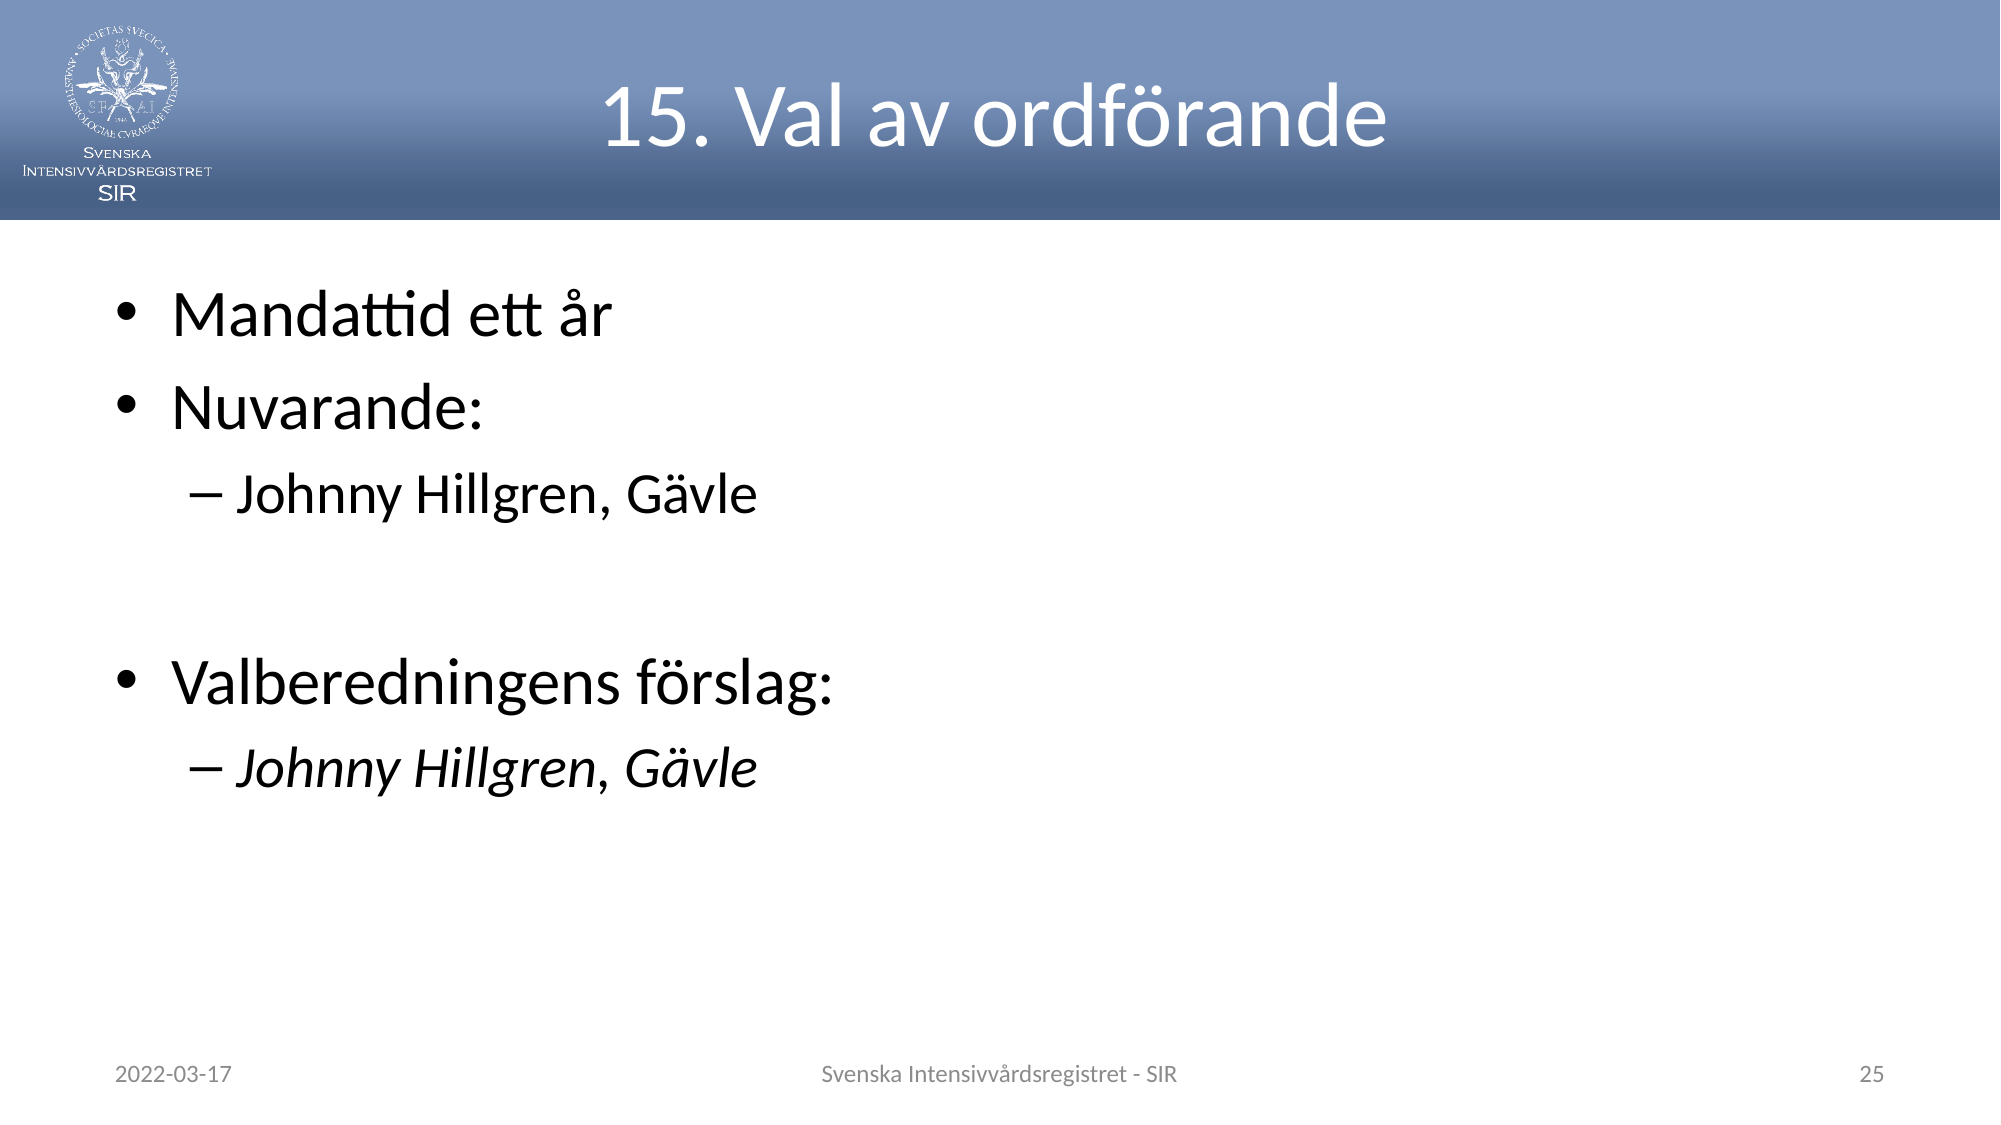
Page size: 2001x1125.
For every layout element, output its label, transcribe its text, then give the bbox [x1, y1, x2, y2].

slide_number 25 [1433, 1042, 1900, 1103]
footer Svenska Intensivvårdsregistret - SIR [683, 1042, 1317, 1103]
picture [0, 0, 2000, 220]
list Mandattid ett år Nuvarande: Johnny Hillgren, Gävle Valberedningens förslag: Johnny Hillgren, Gävle [99, 262, 1900, 1005]
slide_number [99, 1042, 567, 1103]
title 15. Val av ordförande [43, 16, 1945, 204]
